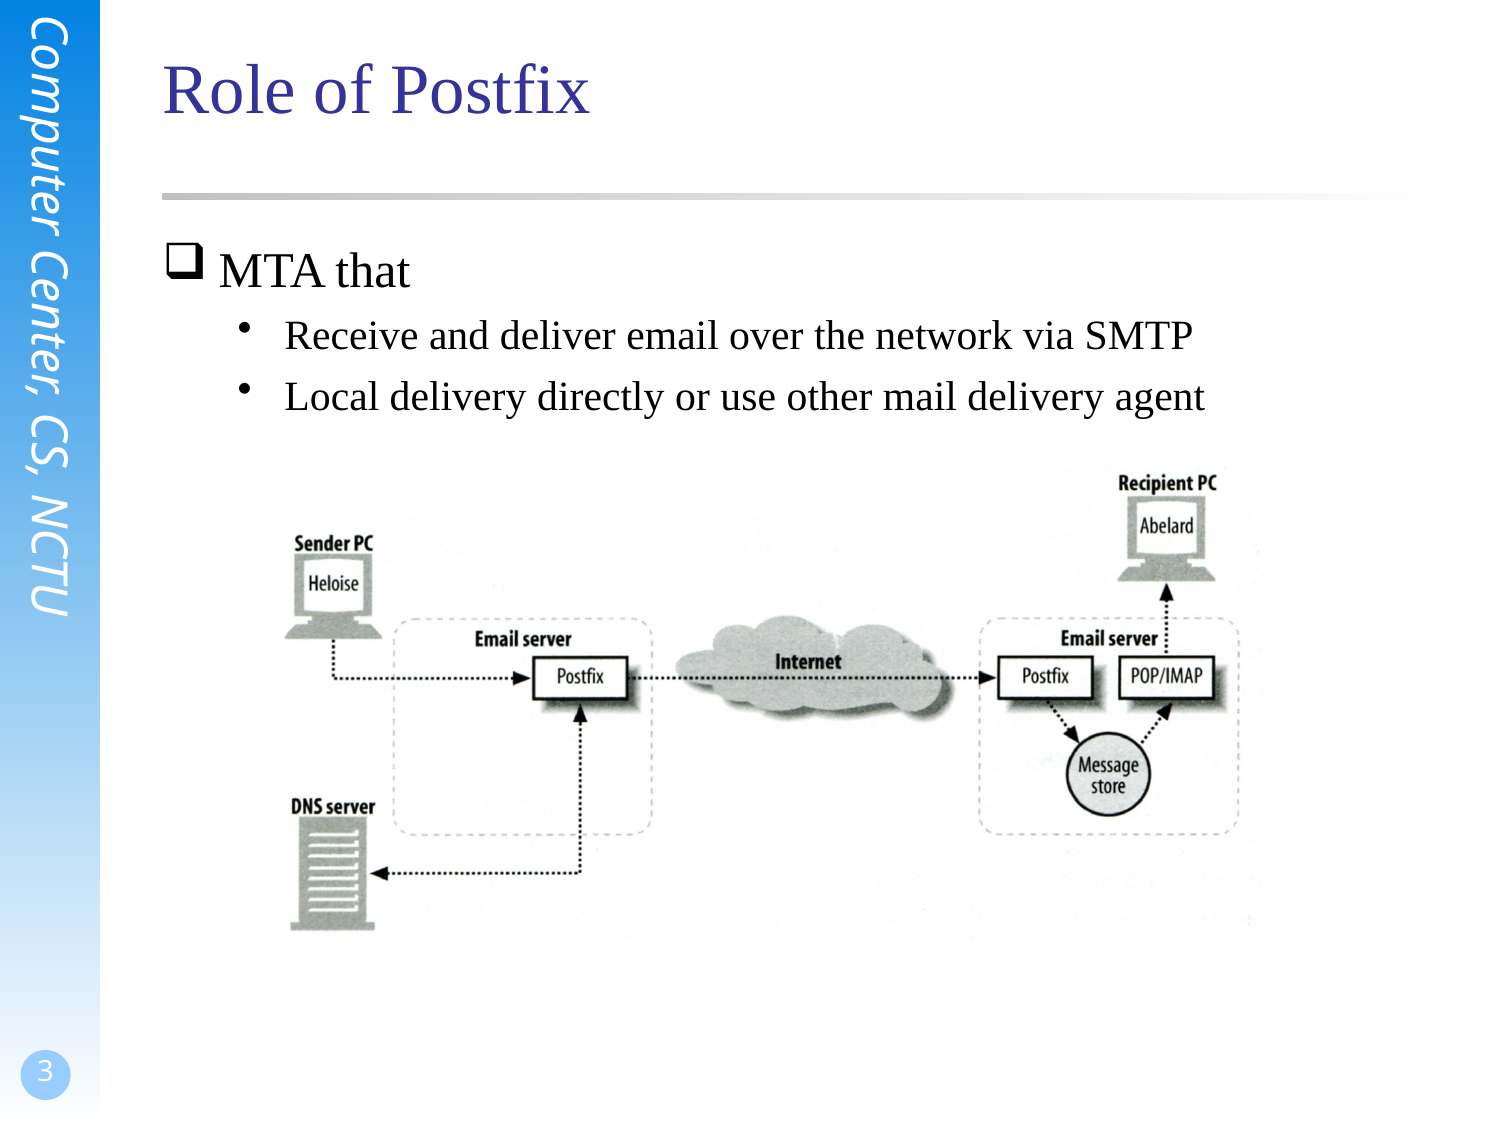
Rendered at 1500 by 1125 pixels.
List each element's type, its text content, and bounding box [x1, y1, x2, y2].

picture [274, 467, 1263, 943]
list MTA that Receive and deliver email over the network via SMTP Local delivery directly or use other mail delivery agent http://www.postfix.org/OVERVIEW.html [162, 237, 1438, 1071]
title Role of Postfix [162, 42, 1438, 231]
